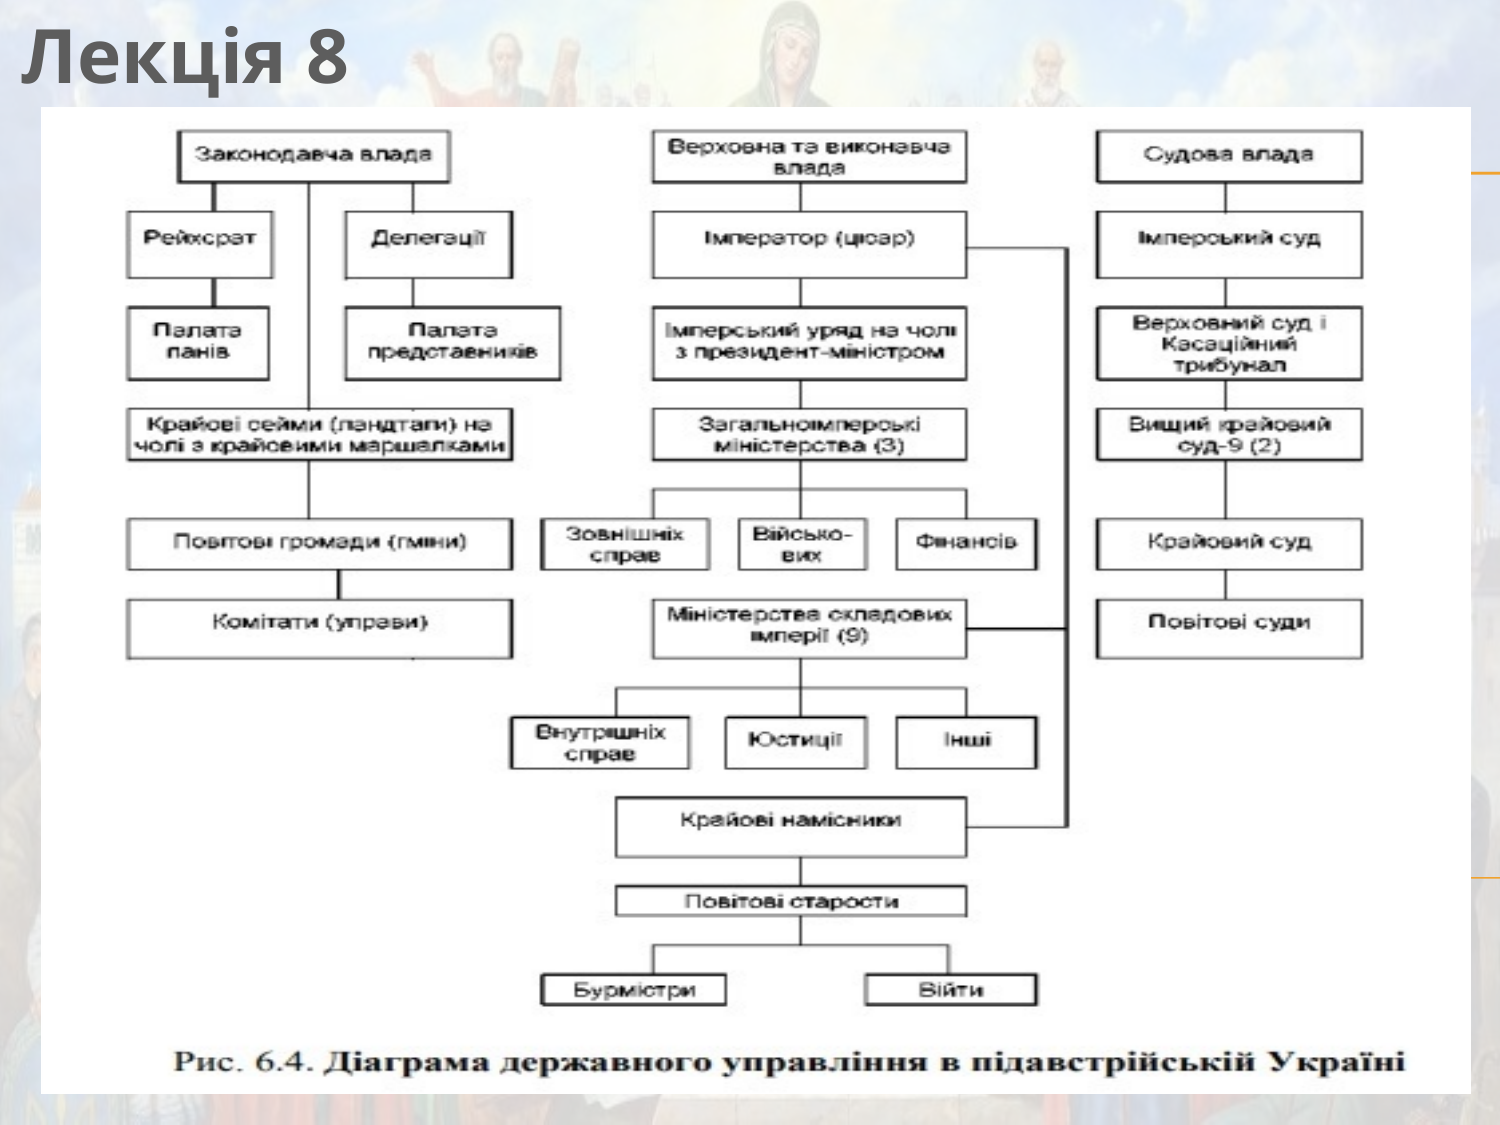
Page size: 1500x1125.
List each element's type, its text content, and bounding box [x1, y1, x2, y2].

text_box Лекція 8 [0, 1, 372, 107]
picture [40, 107, 1471, 1095]
